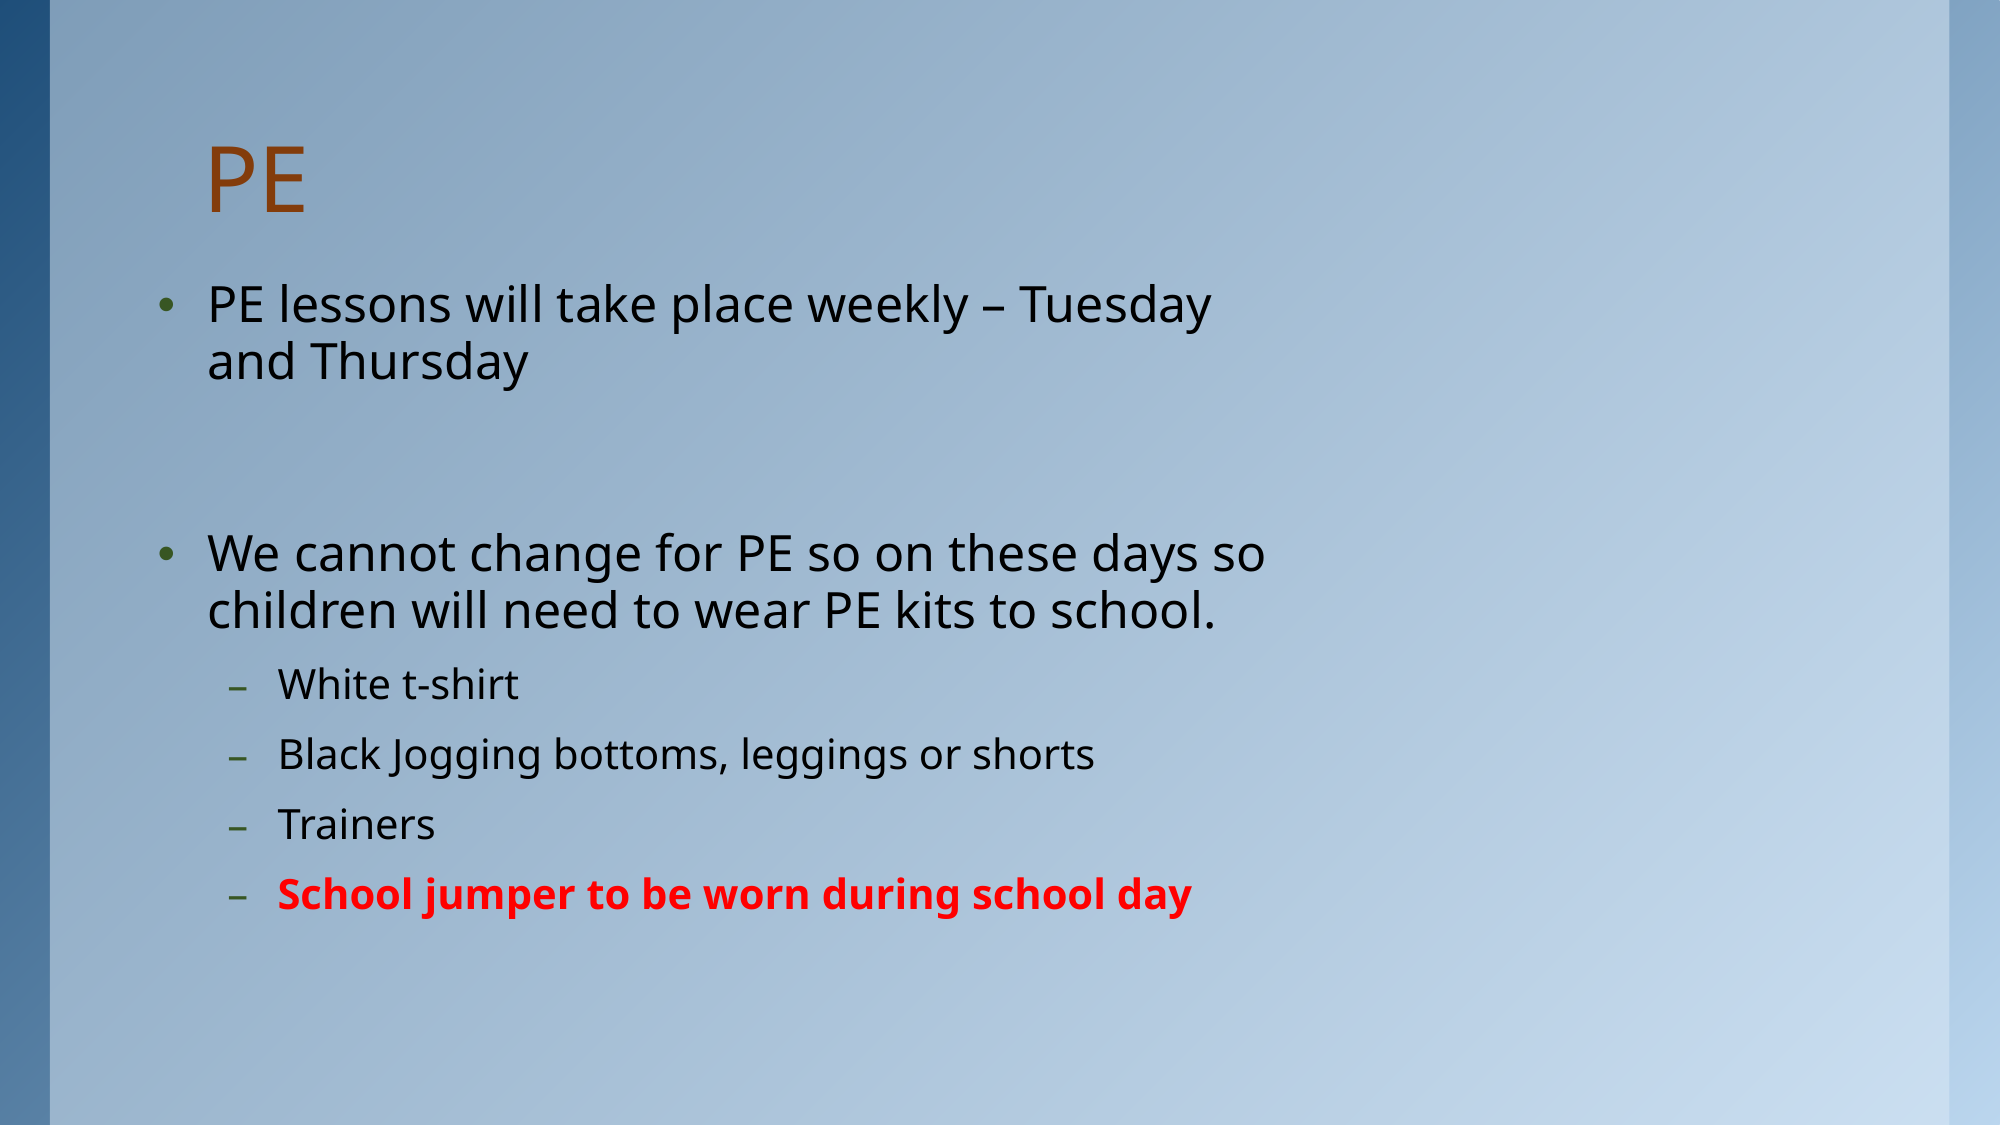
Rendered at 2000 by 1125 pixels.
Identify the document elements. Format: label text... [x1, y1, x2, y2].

title PE [183, 12, 1850, 242]
list PE lessons will take place weekly – Tuesday and Thursday We cannot change for PE so on these days so children will need to wear PE kits to school. White t-shirt Black Jogging bottoms, leggings or shorts Trainers School jumper to be worn during school day [137, 267, 1319, 1001]
